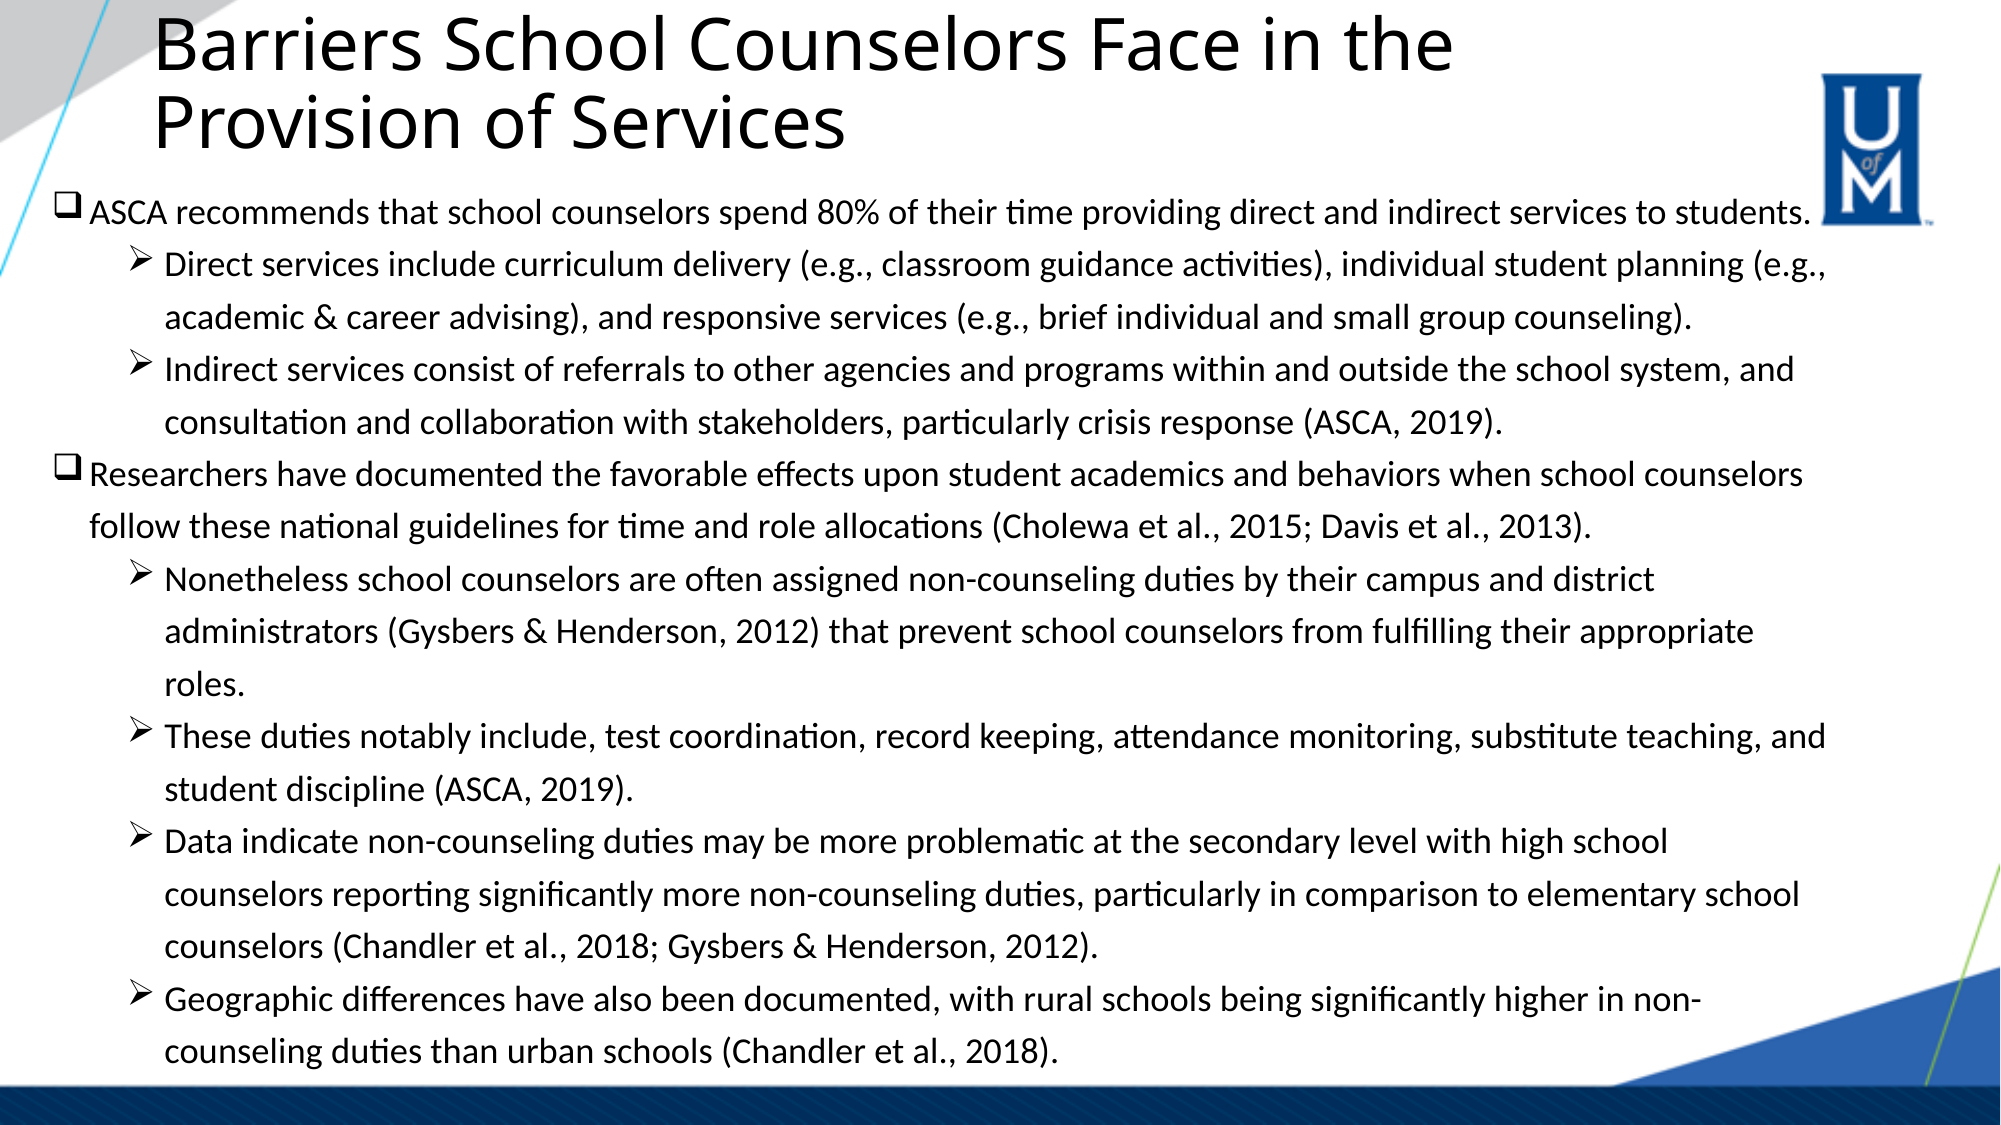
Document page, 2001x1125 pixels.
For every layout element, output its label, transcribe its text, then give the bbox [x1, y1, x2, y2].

picture [0, 0, 2001, 1125]
title Barriers School Counselors Face in the Provision of Services [137, 0, 1863, 172]
list ASCA recommends that school counselors spend 80% of their time providing direct and indirect services to students. Direct services include curriculum delivery (e.g., classroom guidance activities), individual student planning (e.g., academic & career advising), and responsive services (e.g., brief individual and small group counseling). Indirect services consist of referrals to other agencies and programs within and outside the school system, and consultation and collaboration with stakeholders, particularly crisis response (ASCA, 2019). Researchers have documented the favorable effects upon student academics and behaviors when school counselors follow these national guidelines for time and role allocations (Cholewa et al., 2015; Davis et al., 2013). Nonetheless school counselors are often assigned non-counseling duties by their campus and district administrators (Gysbers & Henderson, 2012) that prevent school counselors from fulfilling their appropriate roles. These duties notably include, test coordination, record keeping, attendance monitoring, substitute teaching, and student discipline (ASCA, 2019). Data indicate non-counseling duties may be more problematic at the secondary level with high school counselors reporting significantly more non-counseling duties, particularly in comparison to elementary school counselors (Chandler et al., 2018; Gysbers & Henderson, 2012). Geographic differences have also been documented, with rural schools being significantly higher in non-counseling duties than urban schools (Chandler et al., 2018). [36, 171, 1846, 1090]
